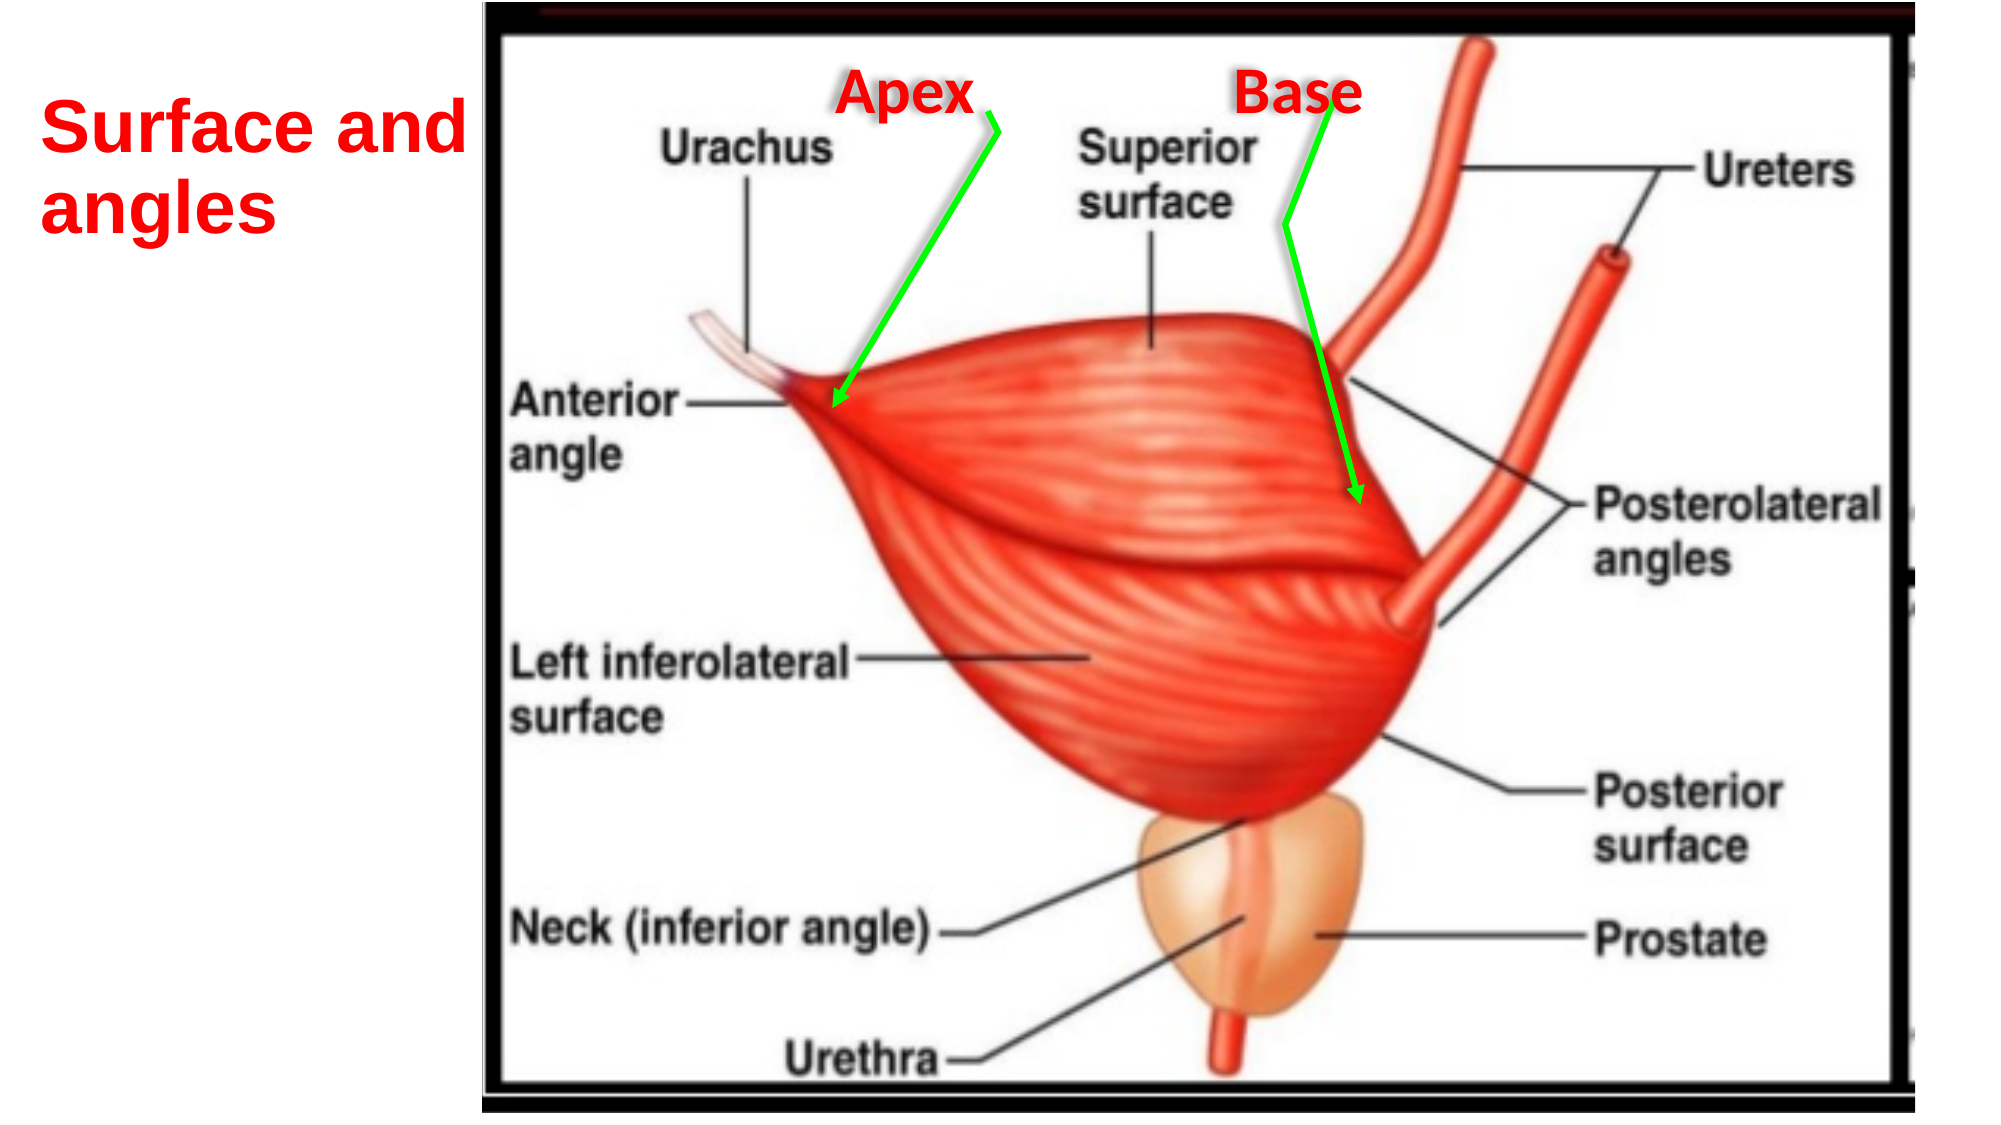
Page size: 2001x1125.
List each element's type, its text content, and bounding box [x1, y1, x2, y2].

title Surface and angles [25, 59, 482, 278]
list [482, 2, 1916, 1113]
